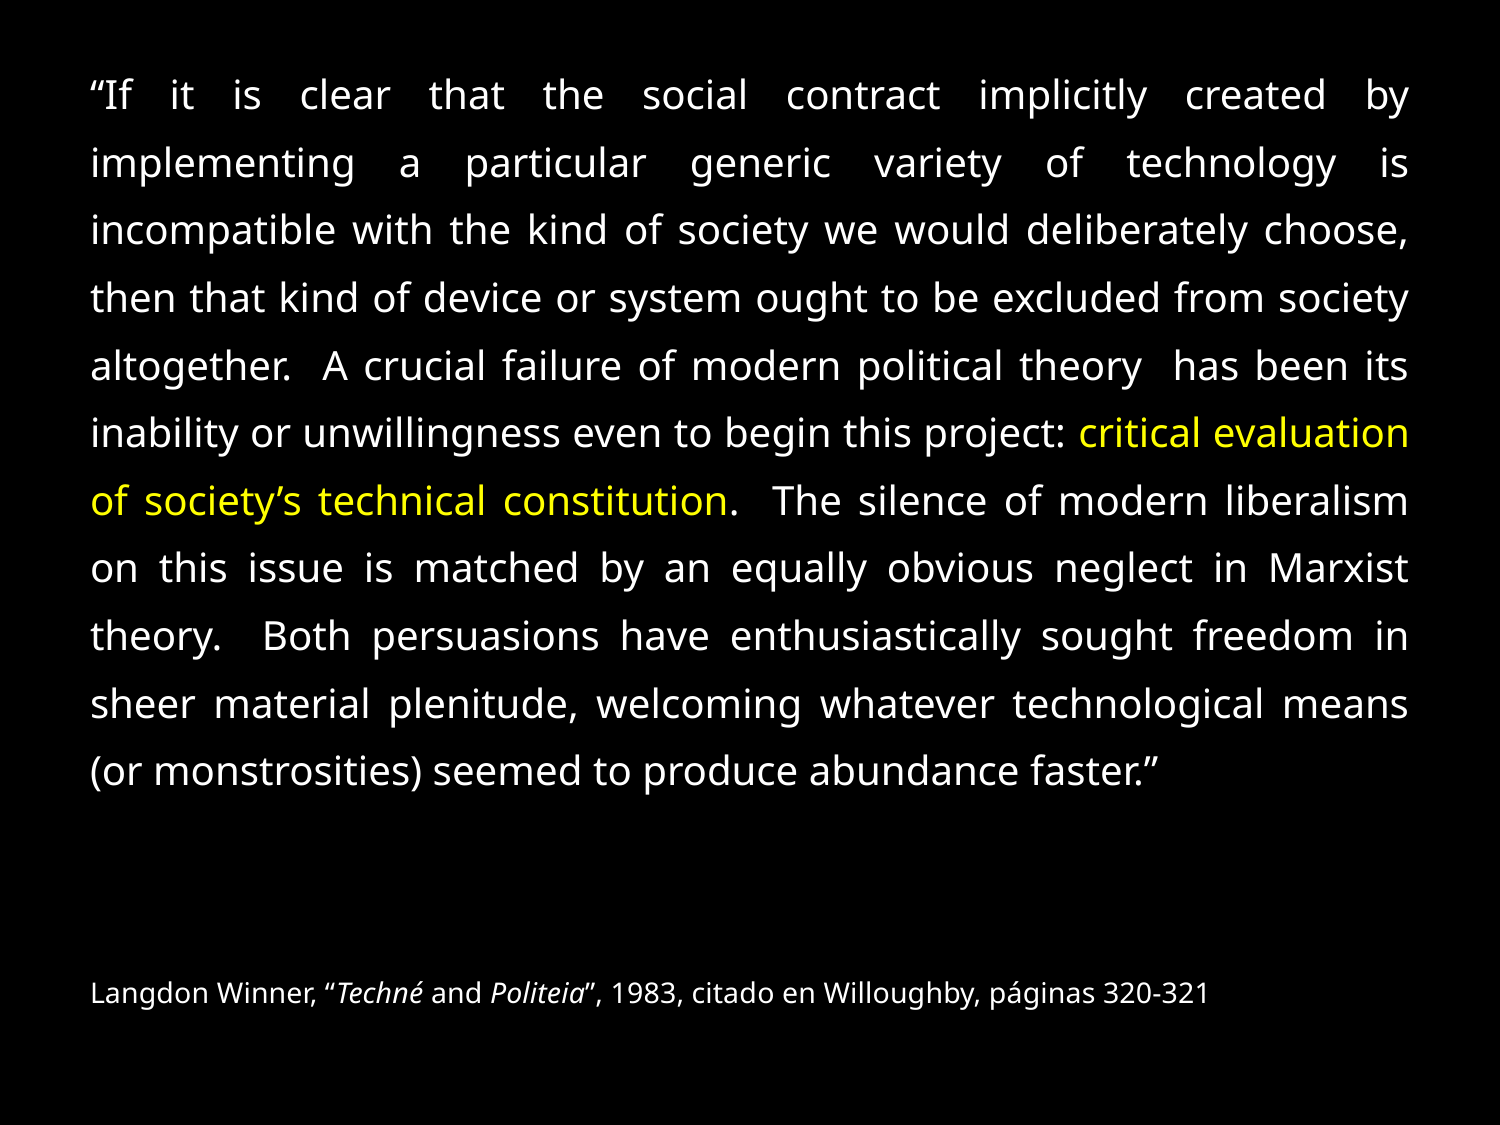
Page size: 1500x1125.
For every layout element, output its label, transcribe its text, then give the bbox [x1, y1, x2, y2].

list “If it is clear that the social contract implicitly created by implementing a particular generic variety of technology is incompatible with the kind of society we would deliberately choose, then that kind of device or system ought to be excluded from society altogether. A crucial failure of modern political theory has been its inability or unwillingness even to begin this project: critical evaluation of society’s technical constitution. The silence of modern liberalism on this issue is matched by an equally obvious neglect in Marxist theory. Both persuasions have enthusiastically sought freedom in sheer material plenitude, welcoming whatever technological means (or monstrosities) seemed to produce abundance faster.” Langdon Winner, “Techné and Politeia”, 1983, citado en Willoughby, páginas 320-321 [75, 0, 1425, 1100]
